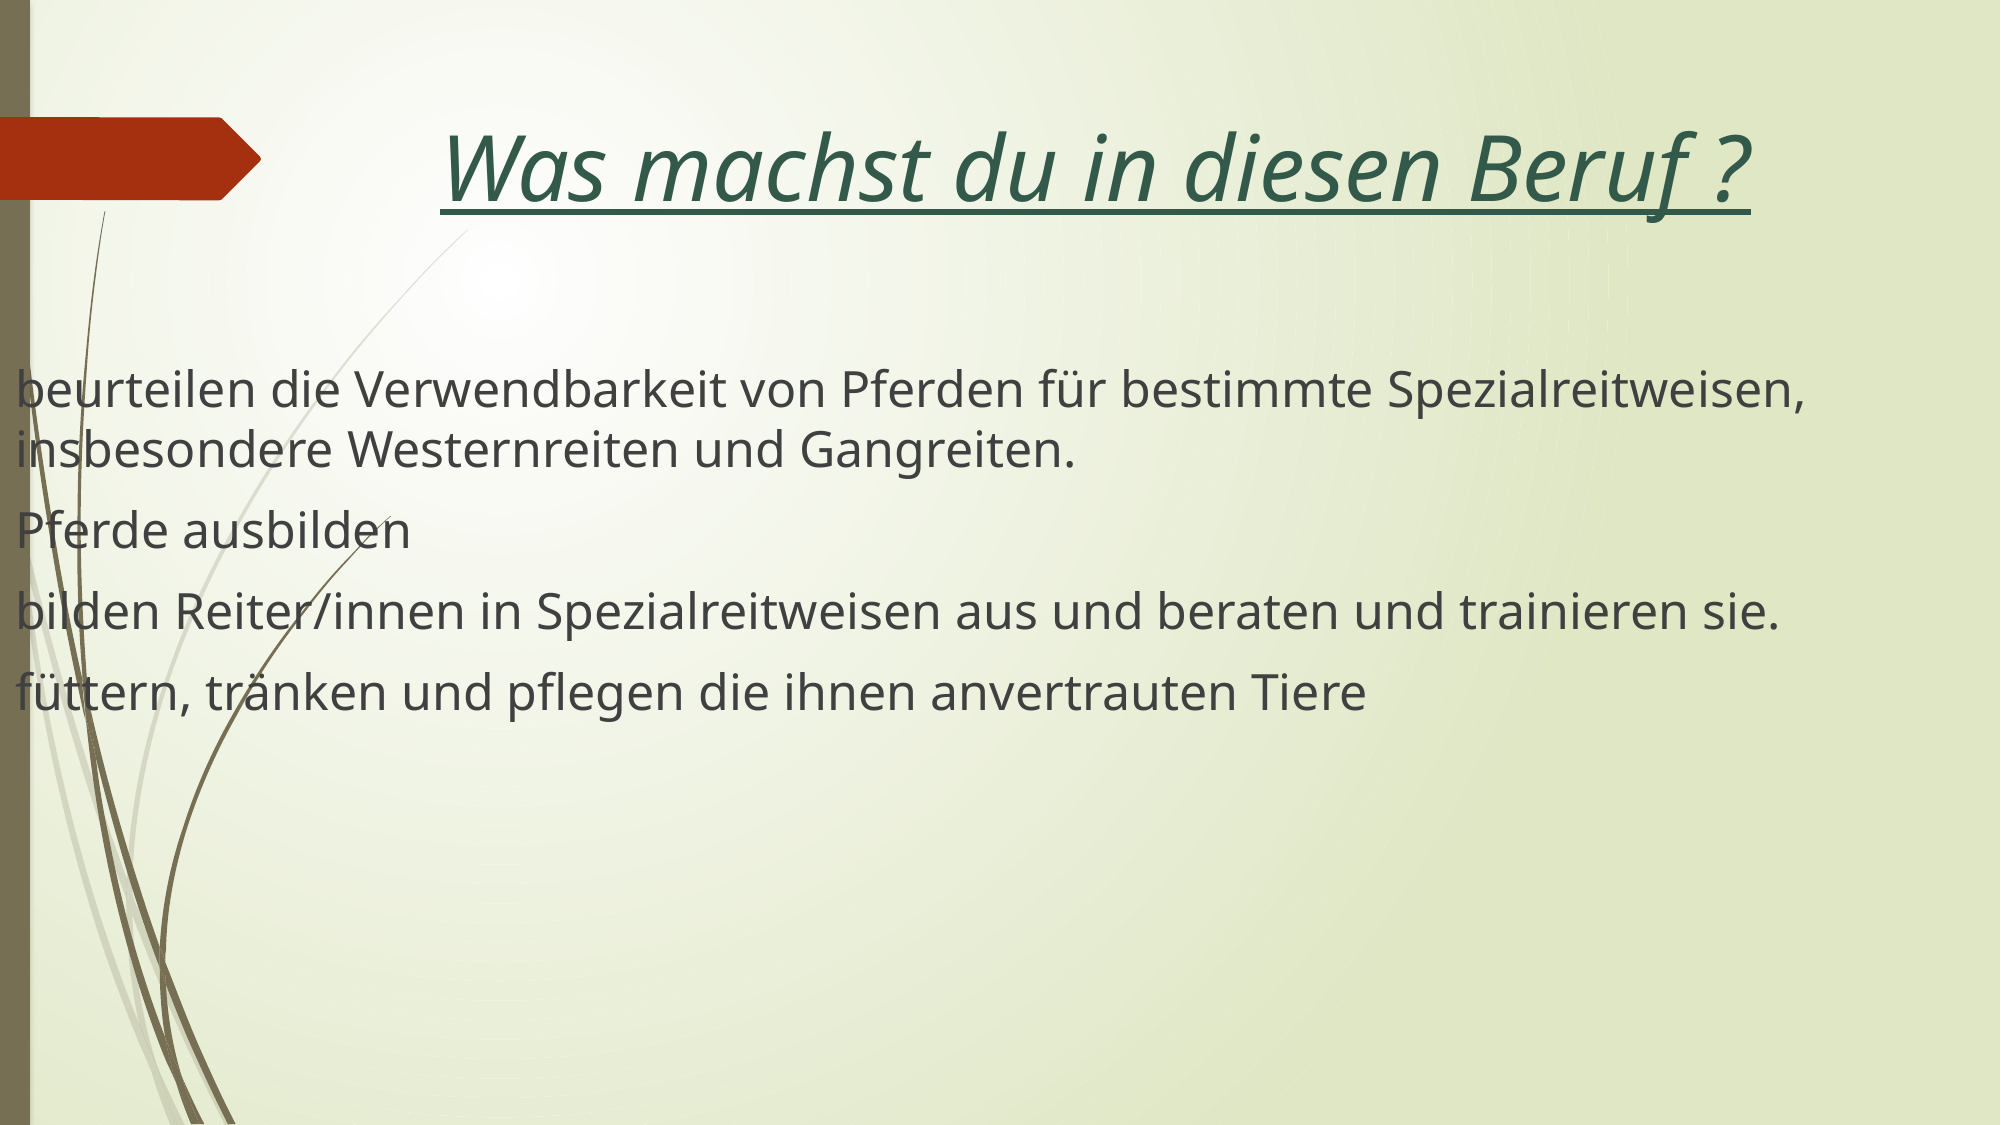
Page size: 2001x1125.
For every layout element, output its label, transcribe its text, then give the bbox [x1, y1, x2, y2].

list beurteilen die Verwendbarkeit von Pferden für bestimmte Spezialreitweisen, insbesondere Westernreiten und Gangreiten. Pferde ausbilden bilden Reiter/innen in Spezialreitweisen aus und beraten und trainieren sie. füttern, tränken und pflegen die ihnen anvertrauten Tiere [0, 350, 1888, 1125]
title Was machst du in diesen Beruf ? [425, 102, 1888, 313]
